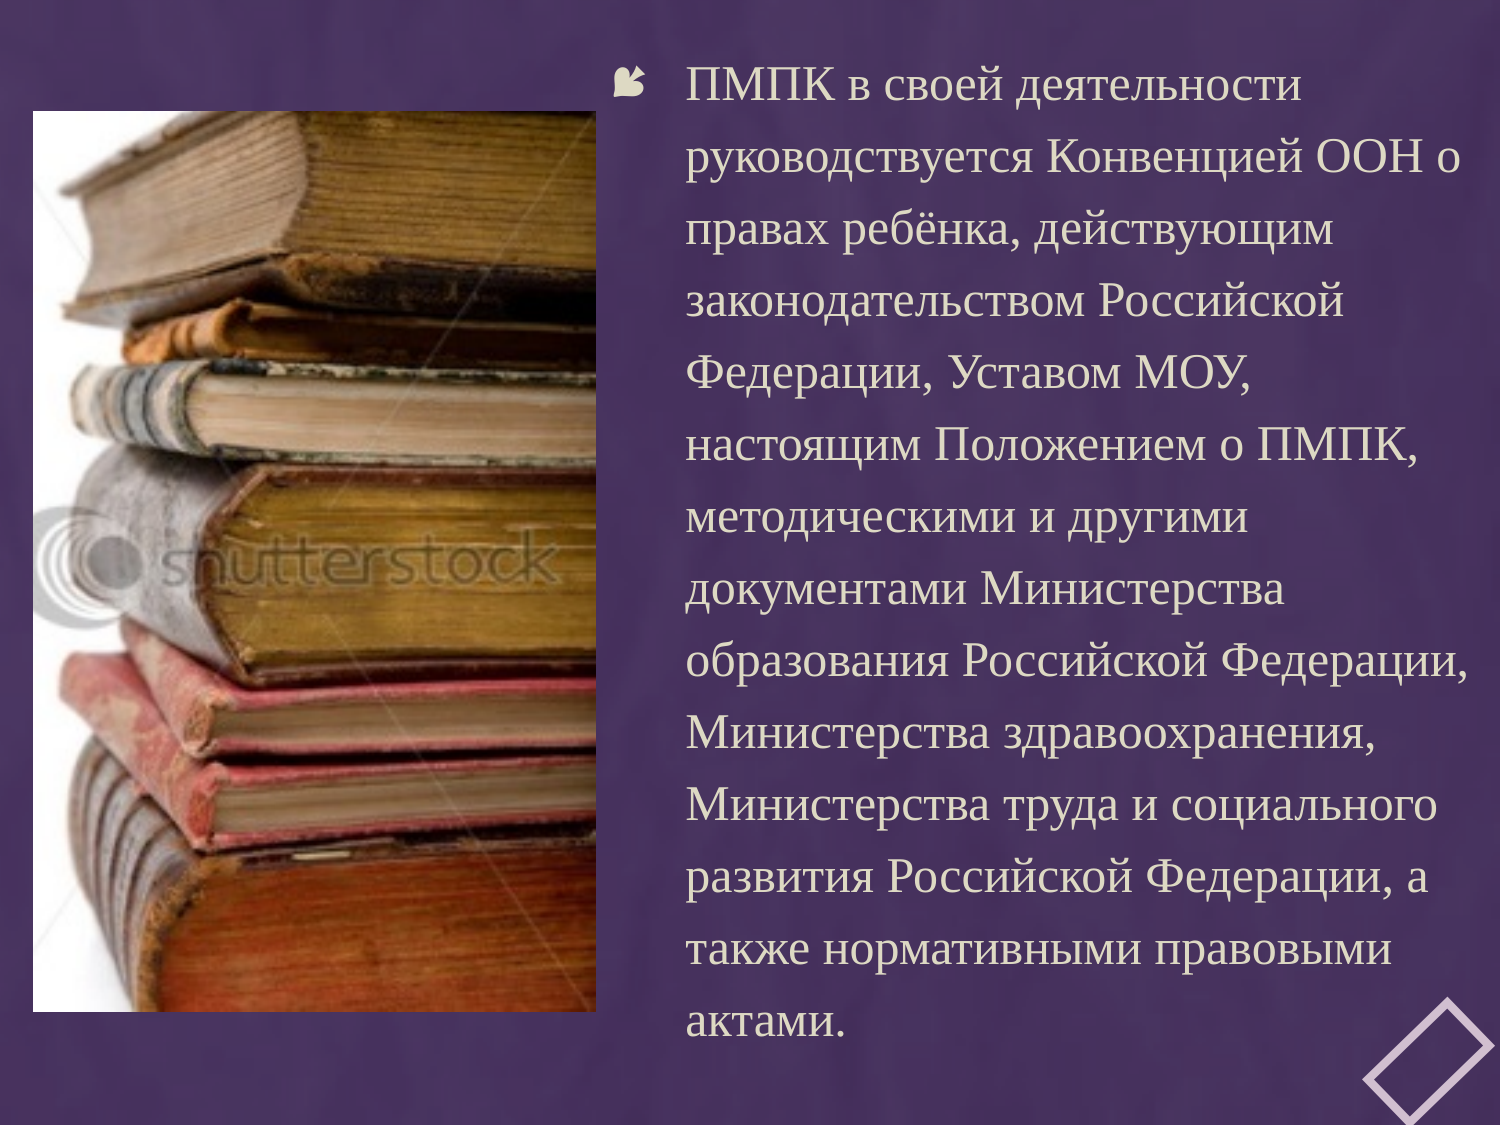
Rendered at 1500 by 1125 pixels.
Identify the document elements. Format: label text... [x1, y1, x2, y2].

picture [33, 111, 596, 1013]
list ПМПК в своей деятельности руководствуется Конвенцией ООН о правах ребёнка, действующим законодательством Российской Федерации, Уставом МОУ, настоящим Положением о ПМПК, методическими и другими документами Министерства образования Российской Федерации, Министерства здравоохранения, Министерства труда и социального развития Российской Федерации, а также нормативными правовыми актами. [595, 30, 1500, 1059]
